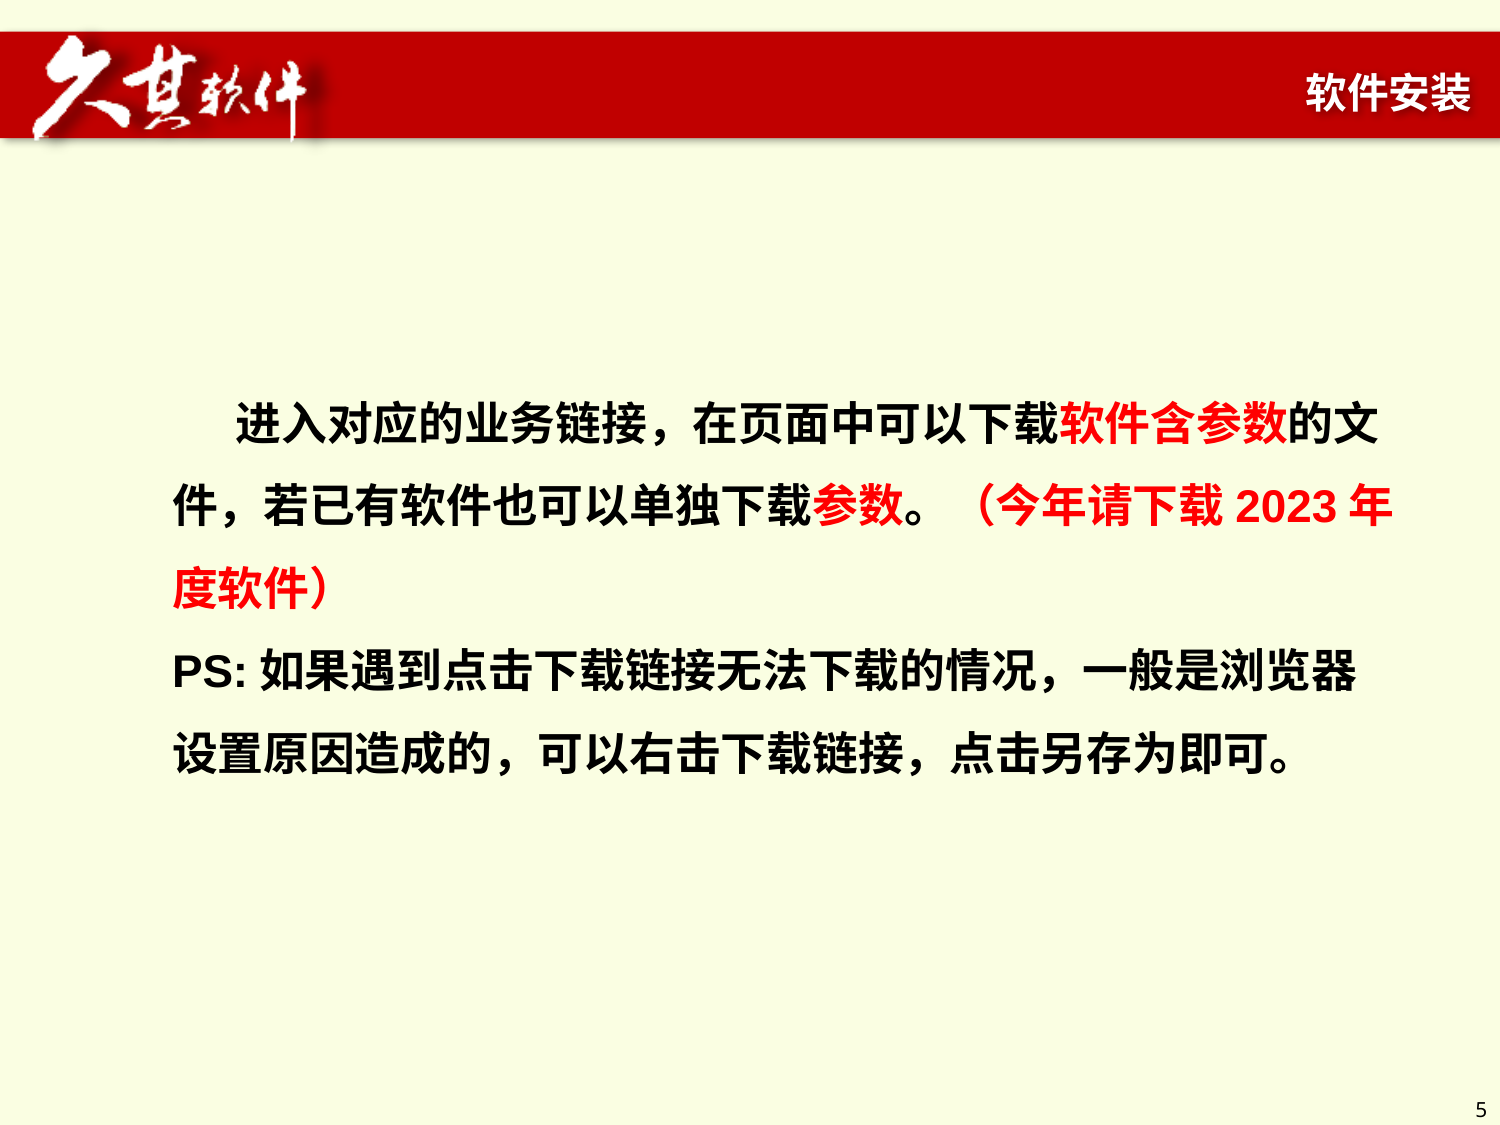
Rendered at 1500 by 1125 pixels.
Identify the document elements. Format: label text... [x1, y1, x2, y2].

title 软件安装 [357, 49, 1488, 120]
picture [0, 18, 402, 183]
slide_number 5 [1412, 1089, 1500, 1125]
text_box 进入对应的业务链接，在页面中可以下载软件含参数的文件，若已有软件也可以单独下载参数。（今年请下载2023年度软件） PS:如果遇到点击下载链接无法下载的情况，一般是浏览器设置原因造成的，可以右击下载链接，点击另存为即可。 [157, 359, 1412, 787]
